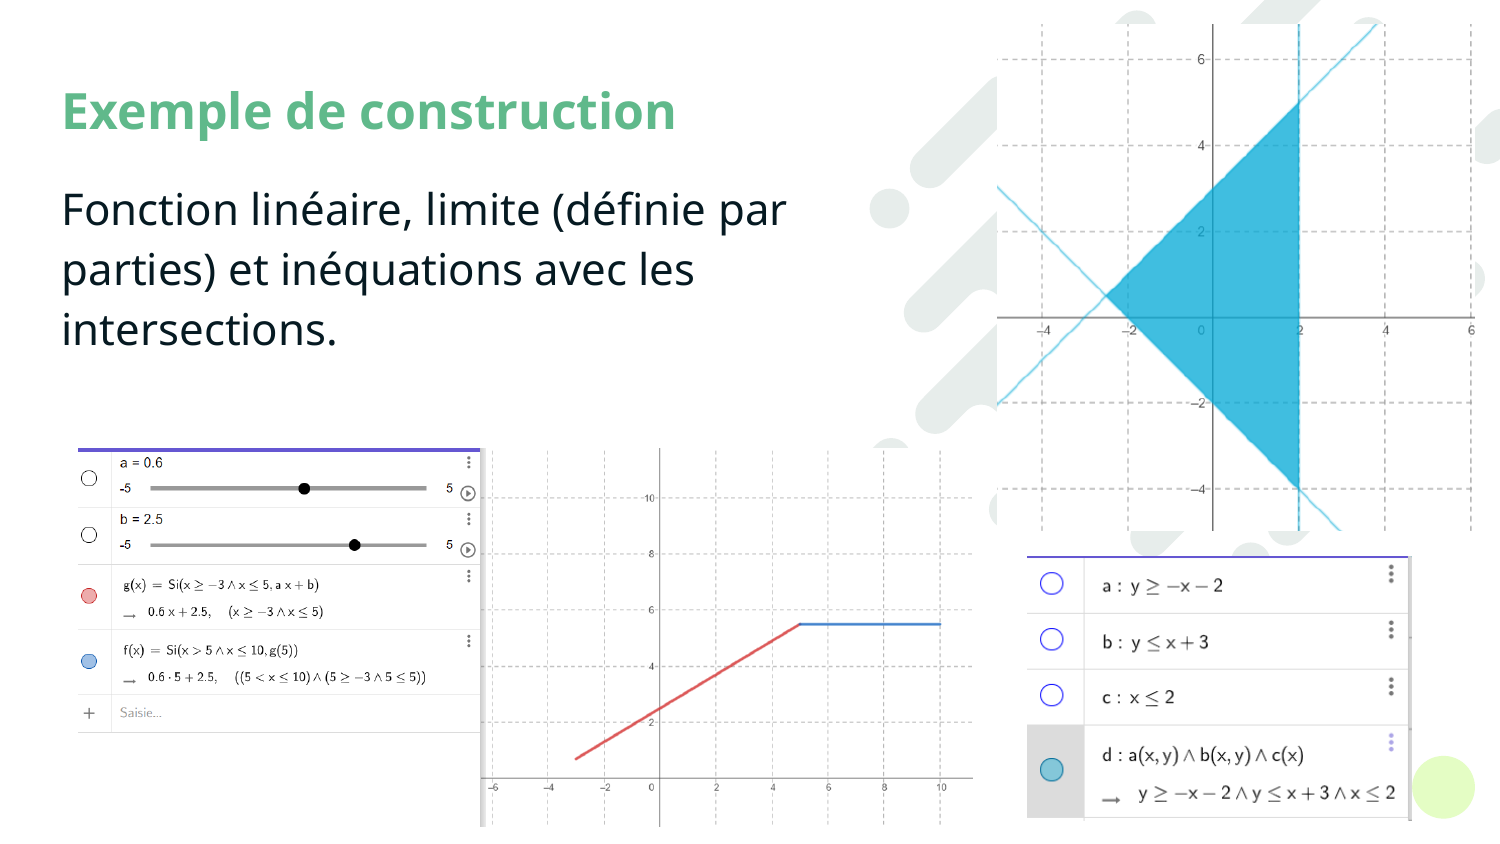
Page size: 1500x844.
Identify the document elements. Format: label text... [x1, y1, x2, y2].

title Exemple de construction [61, 52, 859, 141]
picture [997, 24, 1476, 531]
picture [78, 448, 973, 827]
list Fonction linéaire, limite (définie par parties) et inéquations avec les intersections. [61, 173, 871, 485]
picture [1027, 556, 1413, 821]
